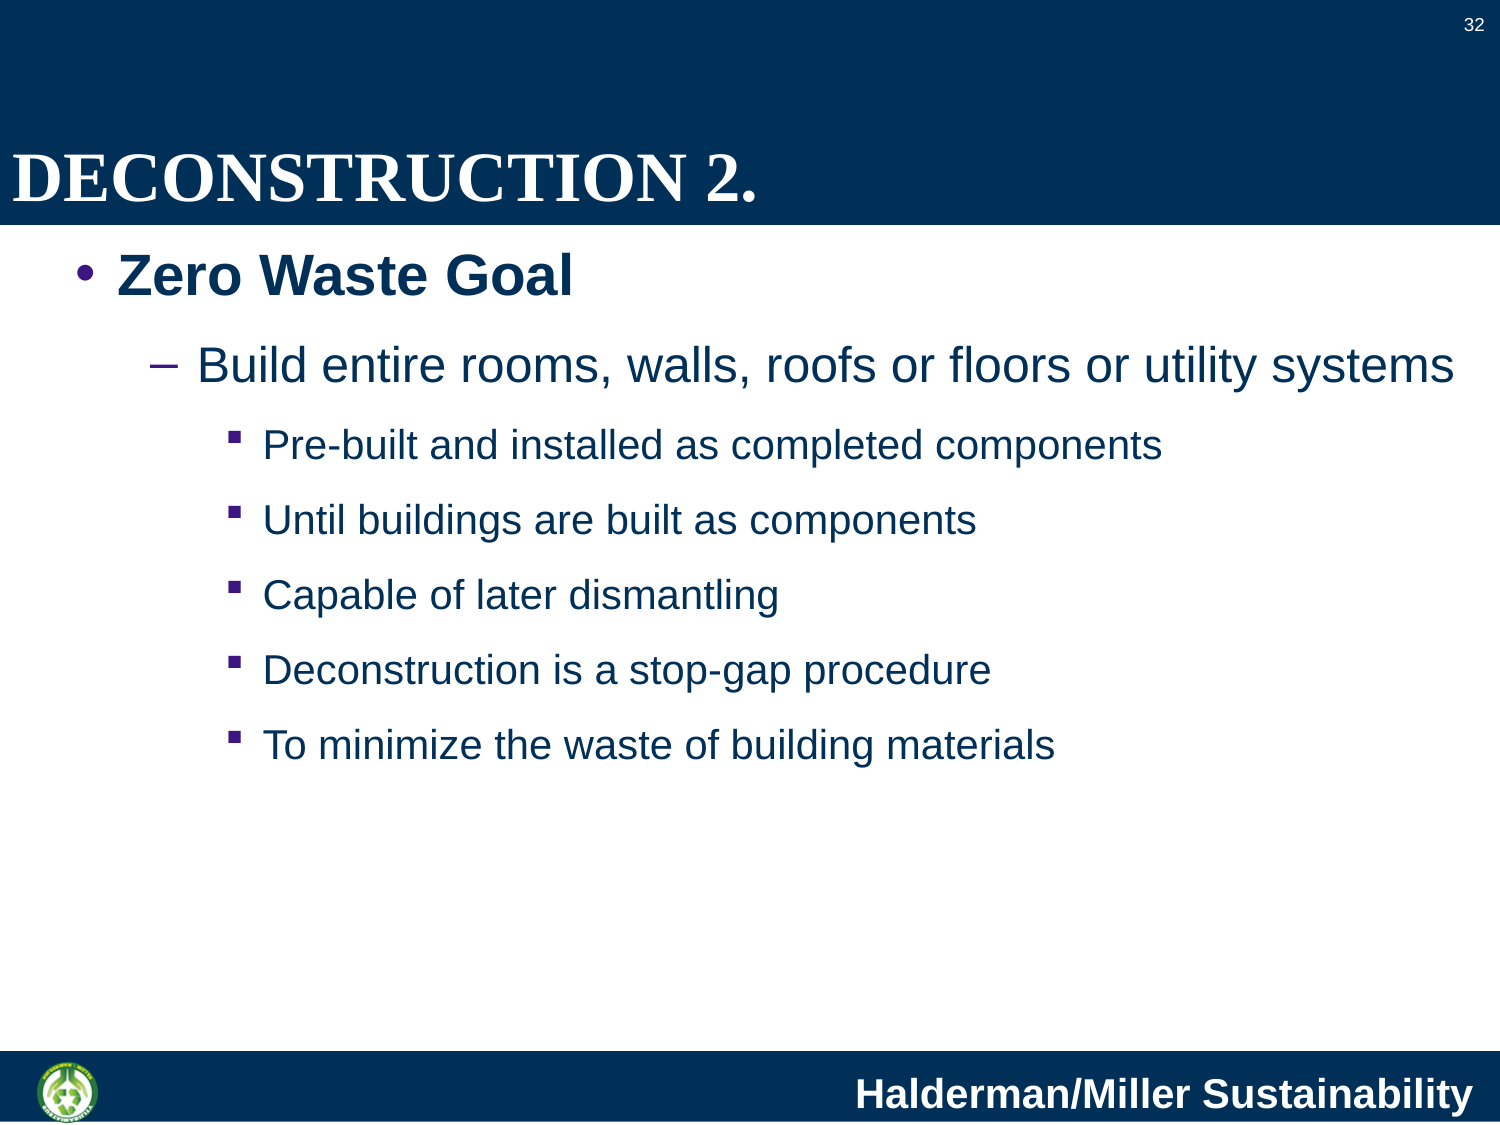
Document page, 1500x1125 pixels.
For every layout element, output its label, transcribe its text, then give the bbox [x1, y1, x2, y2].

slide_number 32 [1389, 0, 1500, 49]
list Zero Waste Goal Build entire rooms, walls, roofs or floors or utility systems Pre-built and installed as completed components Until buildings are built as components Capable of later dismantling Deconstruction is a stop-gap procedure To minimize the waste of building materials [75, 237, 1500, 980]
picture [37, 1062, 98, 1123]
title DECONSTRUCTION 2. [12, 35, 1363, 216]
